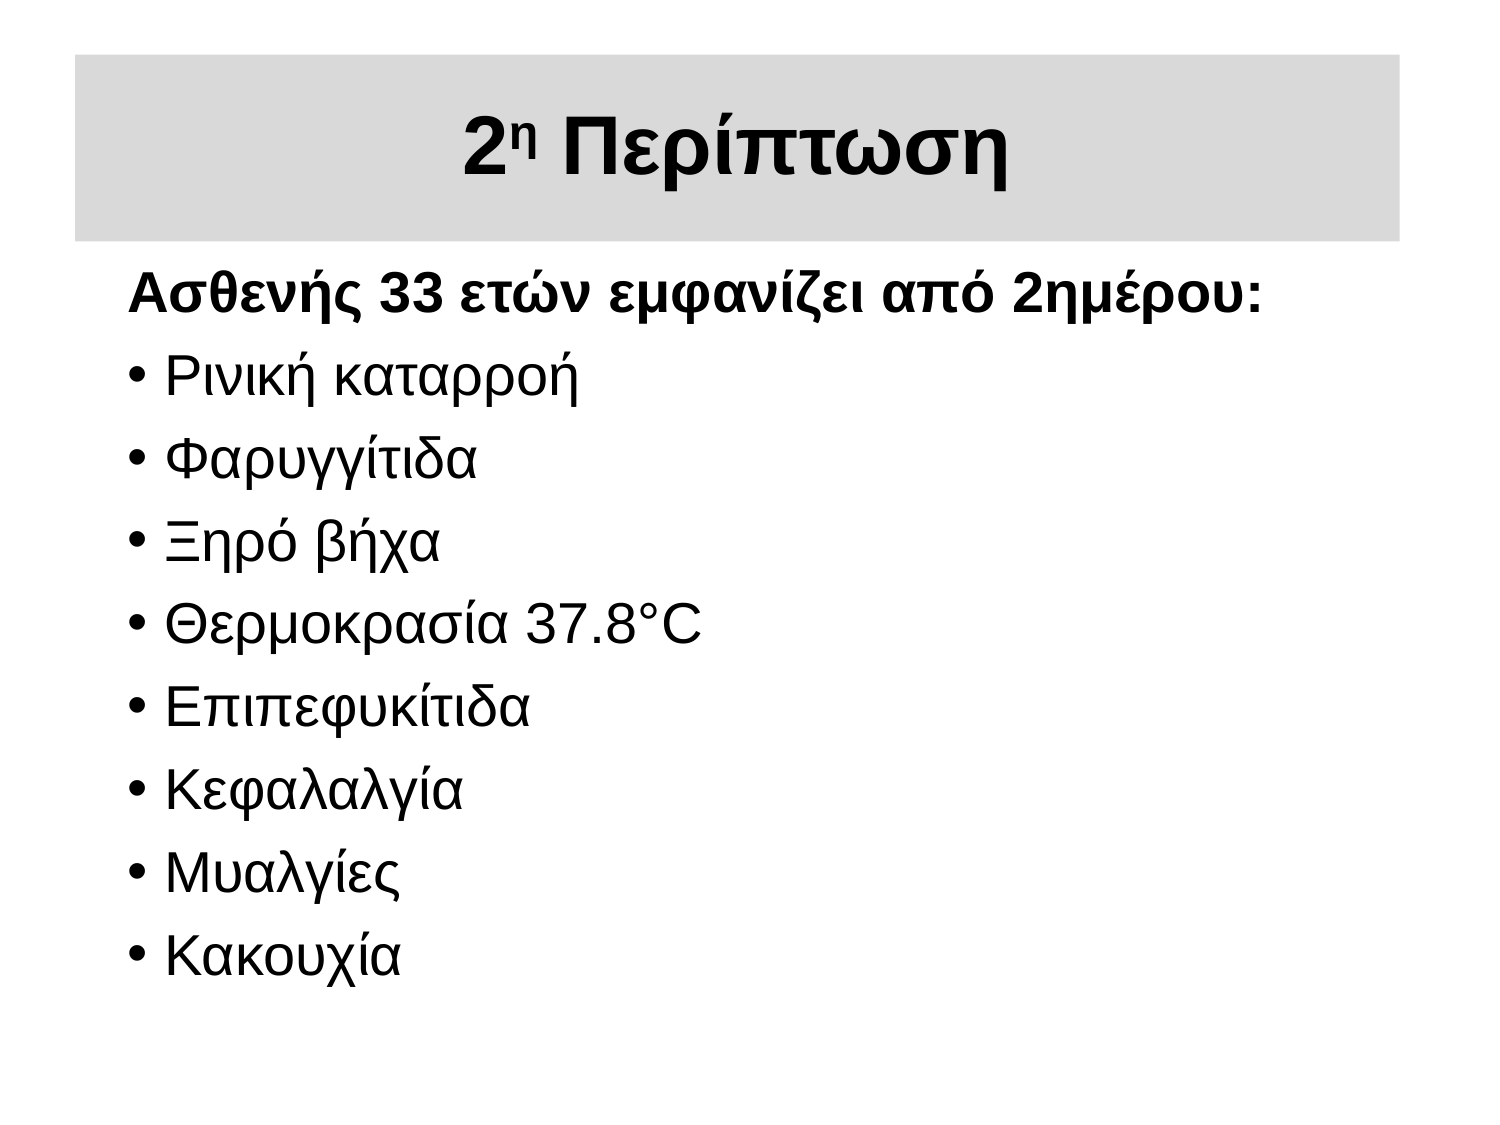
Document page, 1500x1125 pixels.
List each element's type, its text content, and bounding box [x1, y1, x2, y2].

title 2η Περίπτωση [75, 54, 1400, 242]
list Ασθενής 33 ετών εμφανίζει από 2ημέρου: Ρινική καταρροή Φαρυγγίτιδα Ξηρό βήχα Θερμοκρασία 37.8°C Επιπεφυκίτιδα Κεφαλαλγία Μυαλγίες Κακουχία [112, 255, 1388, 999]
